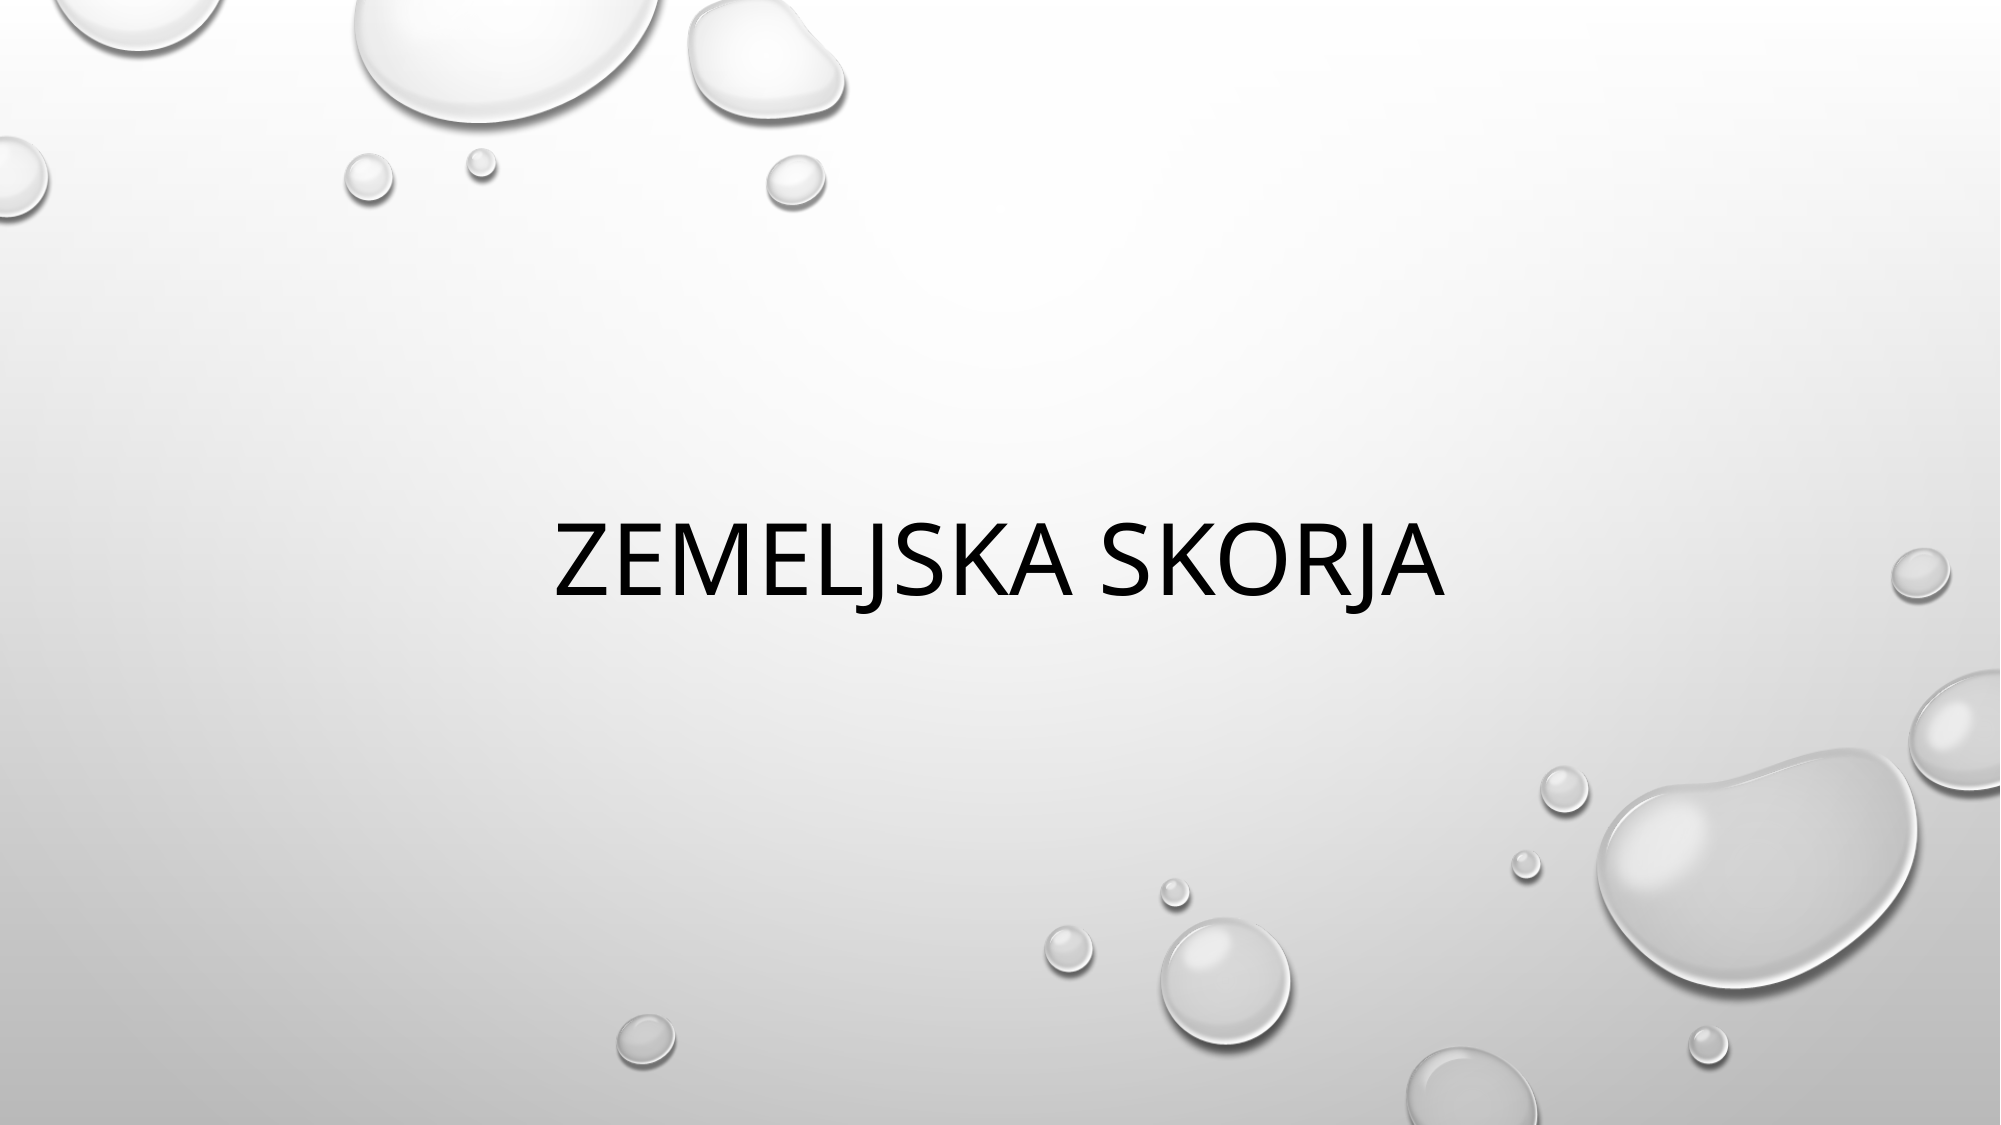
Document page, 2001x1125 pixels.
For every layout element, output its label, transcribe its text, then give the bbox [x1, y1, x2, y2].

picture [0, 0, 2000, 1125]
title ZEMELJSKA SKORJA [287, 213, 1713, 625]
